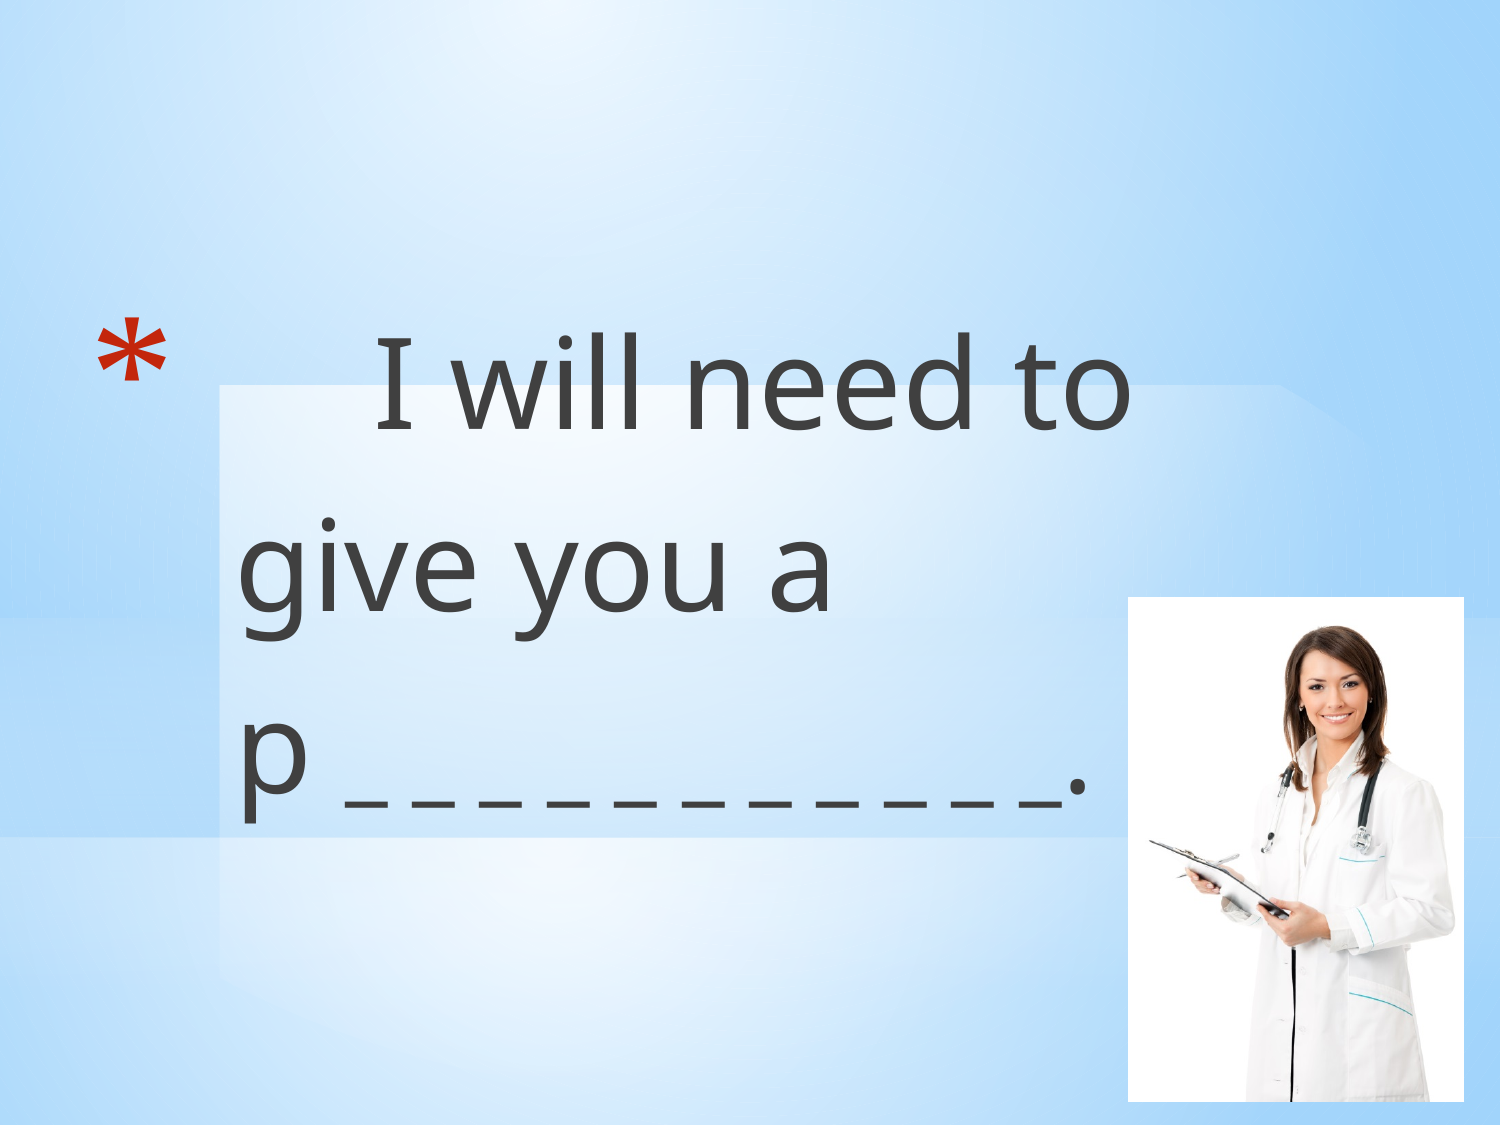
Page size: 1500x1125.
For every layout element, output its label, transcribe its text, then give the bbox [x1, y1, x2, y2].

picture [1127, 597, 1464, 1102]
list I will need to give you a p _ _ _ _ _ _ _ _ _ _ _. [76, 113, 1290, 900]
